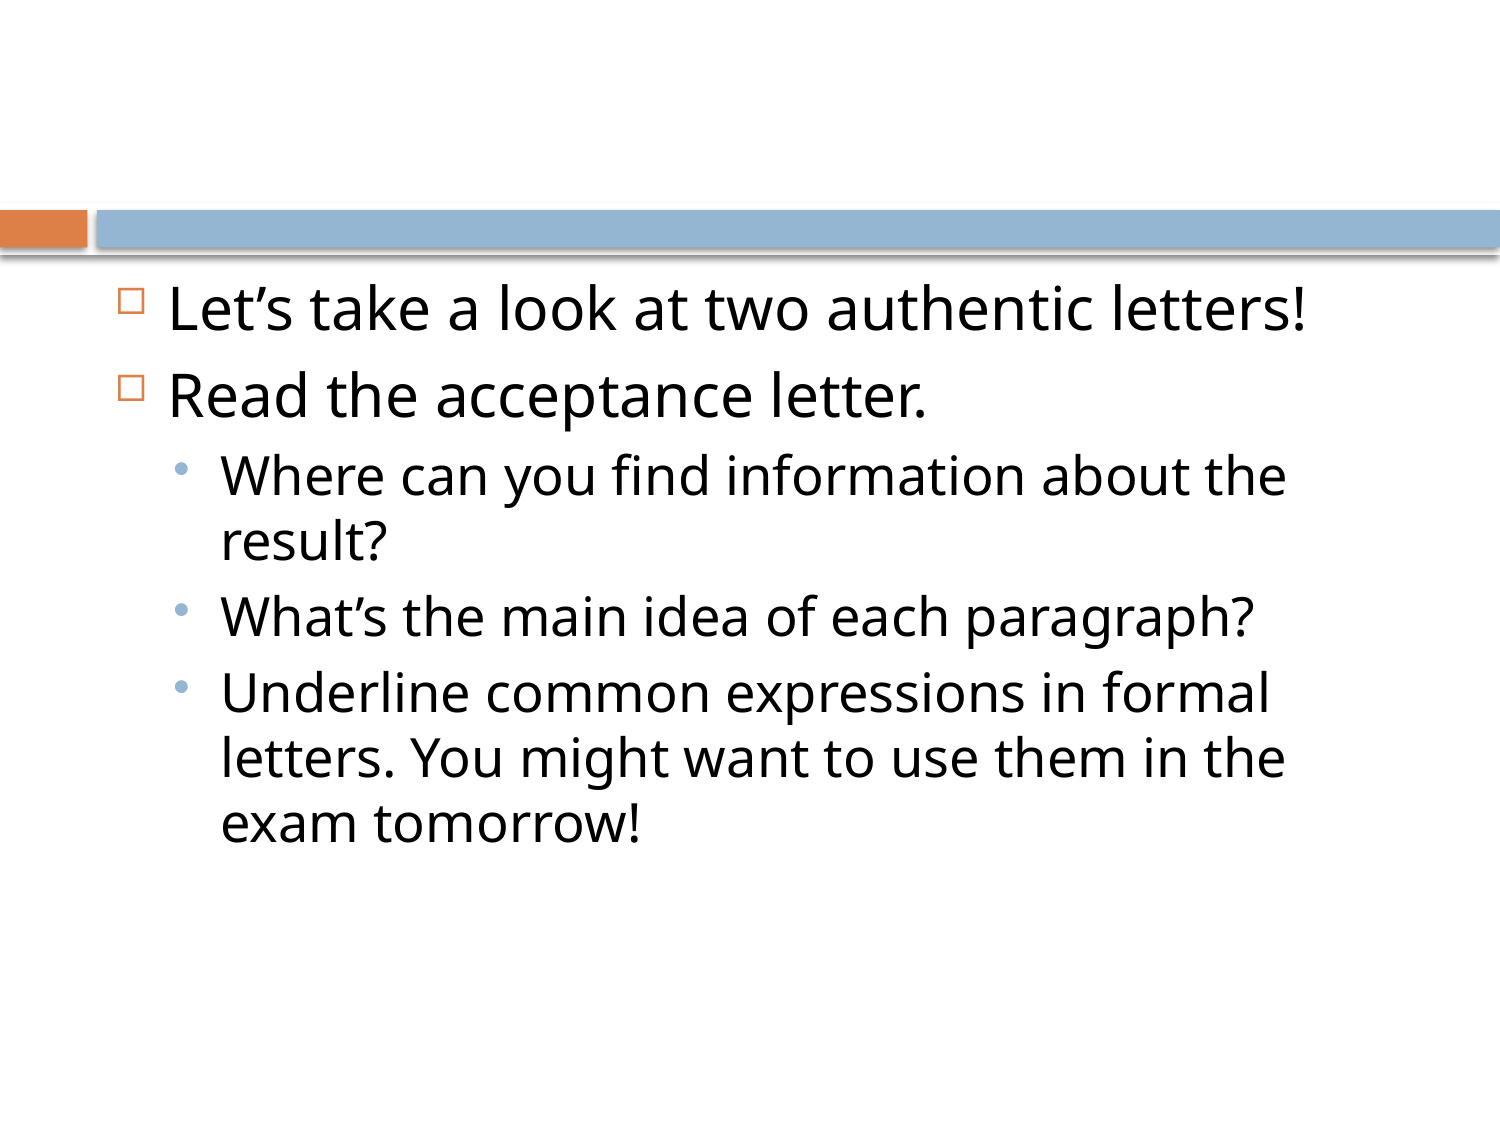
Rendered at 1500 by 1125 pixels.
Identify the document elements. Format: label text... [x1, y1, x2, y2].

list Let’s take a look at two authentic letters! Read the acceptance letter. Where can you find information about the result? What’s the main idea of each paragraph? Underline common expressions in formal letters. You might want to use them in the exam tomorrow! [100, 262, 1438, 1000]
